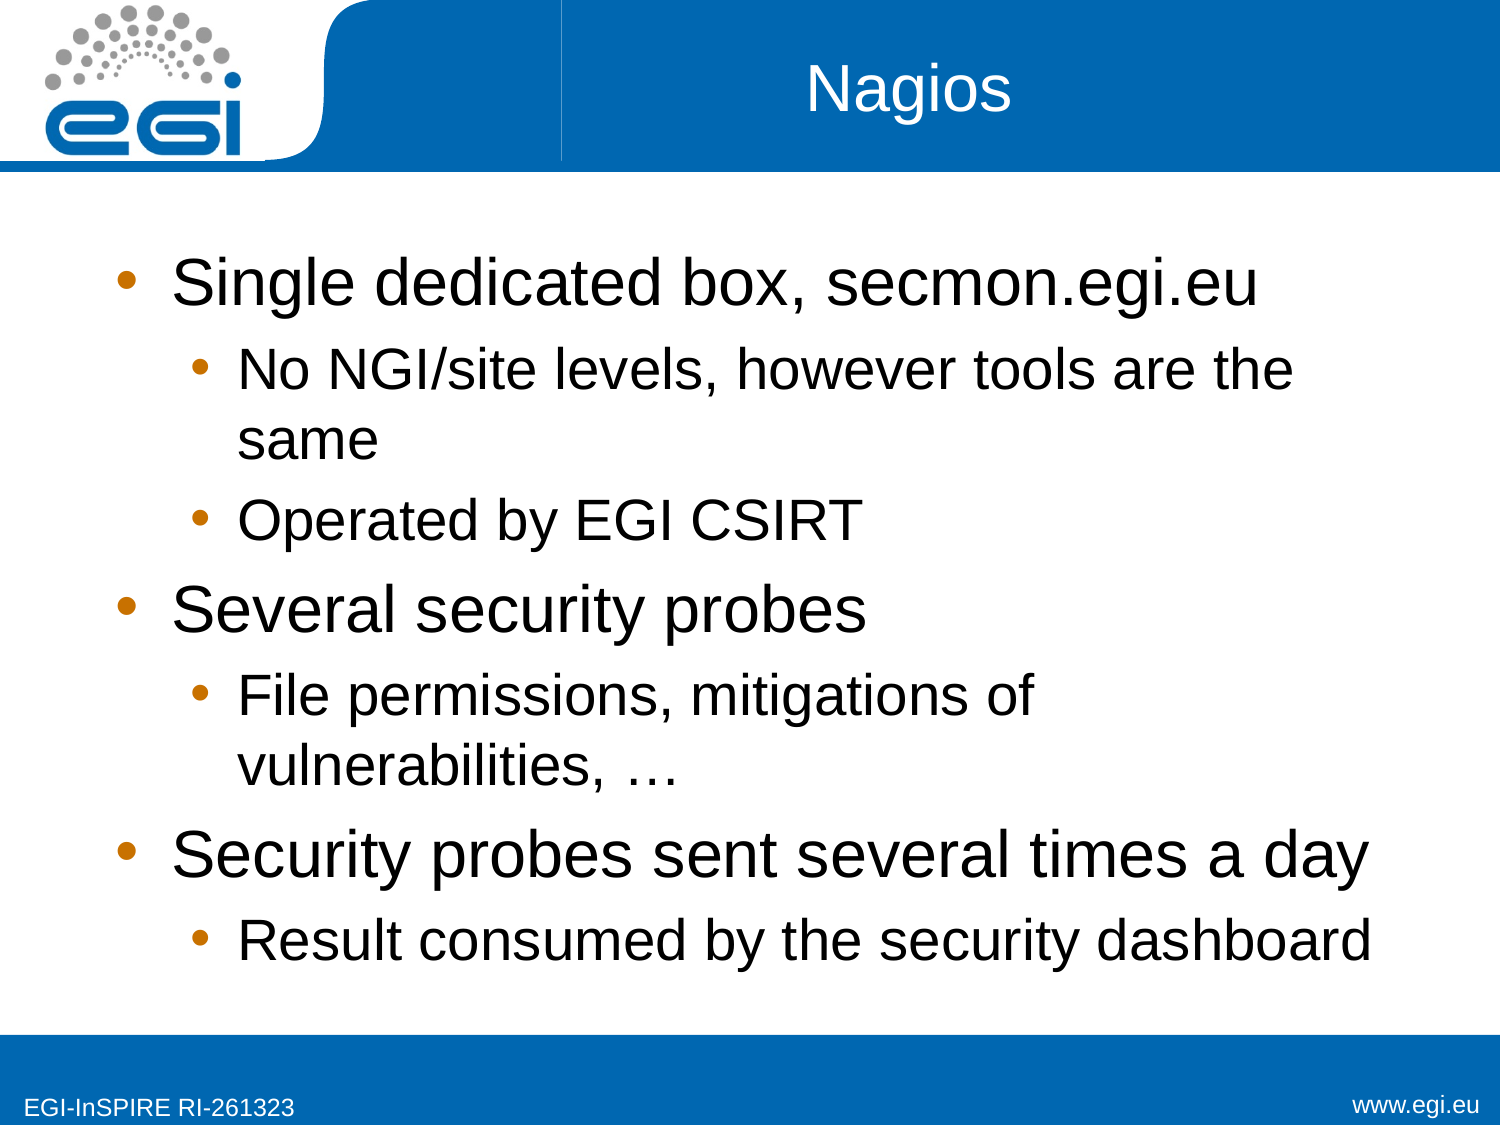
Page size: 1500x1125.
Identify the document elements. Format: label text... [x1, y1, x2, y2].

list Single dedicated box, secmon.egi.eu No NGI/site levels, however tools are the same Operated by EGI CSIRT Several security probes File permissions, mitigations of vulnerabilities, … Security probes sent several times a day Result consumed by the security dashboard [100, 231, 1426, 975]
title Nagios [348, 18, 1471, 162]
picture [0, 0, 265, 161]
